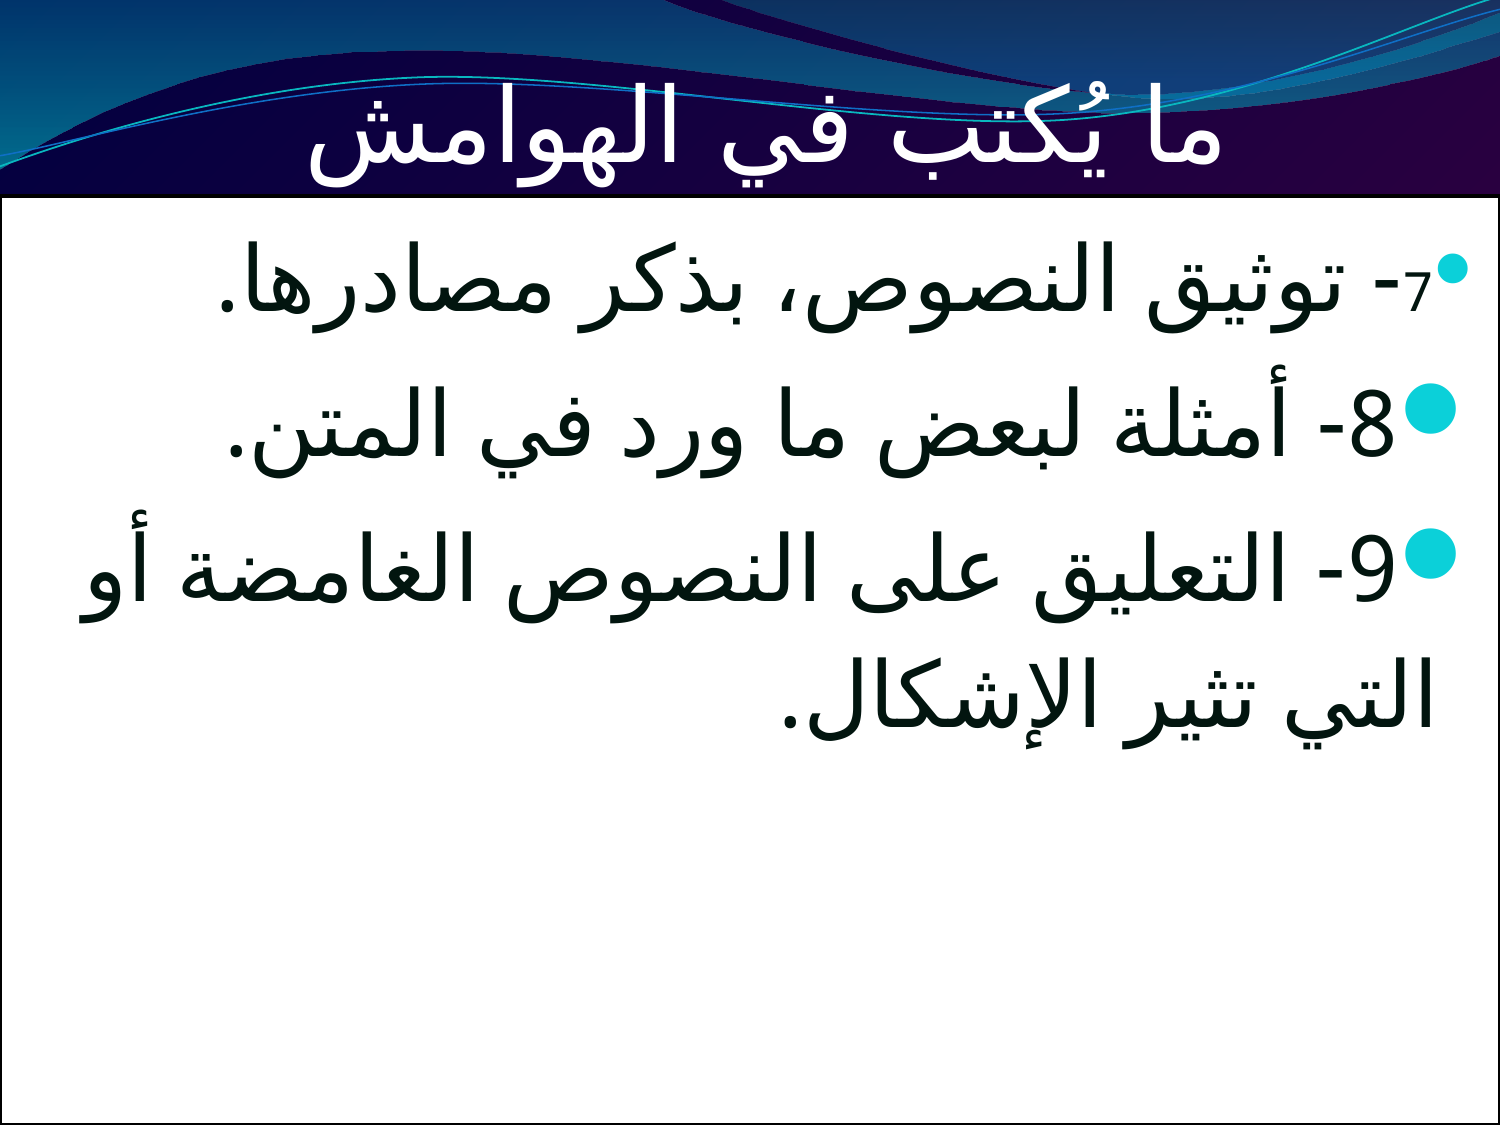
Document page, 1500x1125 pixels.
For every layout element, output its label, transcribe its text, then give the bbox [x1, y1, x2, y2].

title ما يُكتب في الهوامش [75, 0, 1425, 183]
list 7- توثيق النصوص، بذكر مصادرها. 8- أمثلة لبعض ما ورد في المتن. 9- التعليق على النصوص الغامضة أو التي تثير الإشكال. [0, 194, 1500, 1125]
